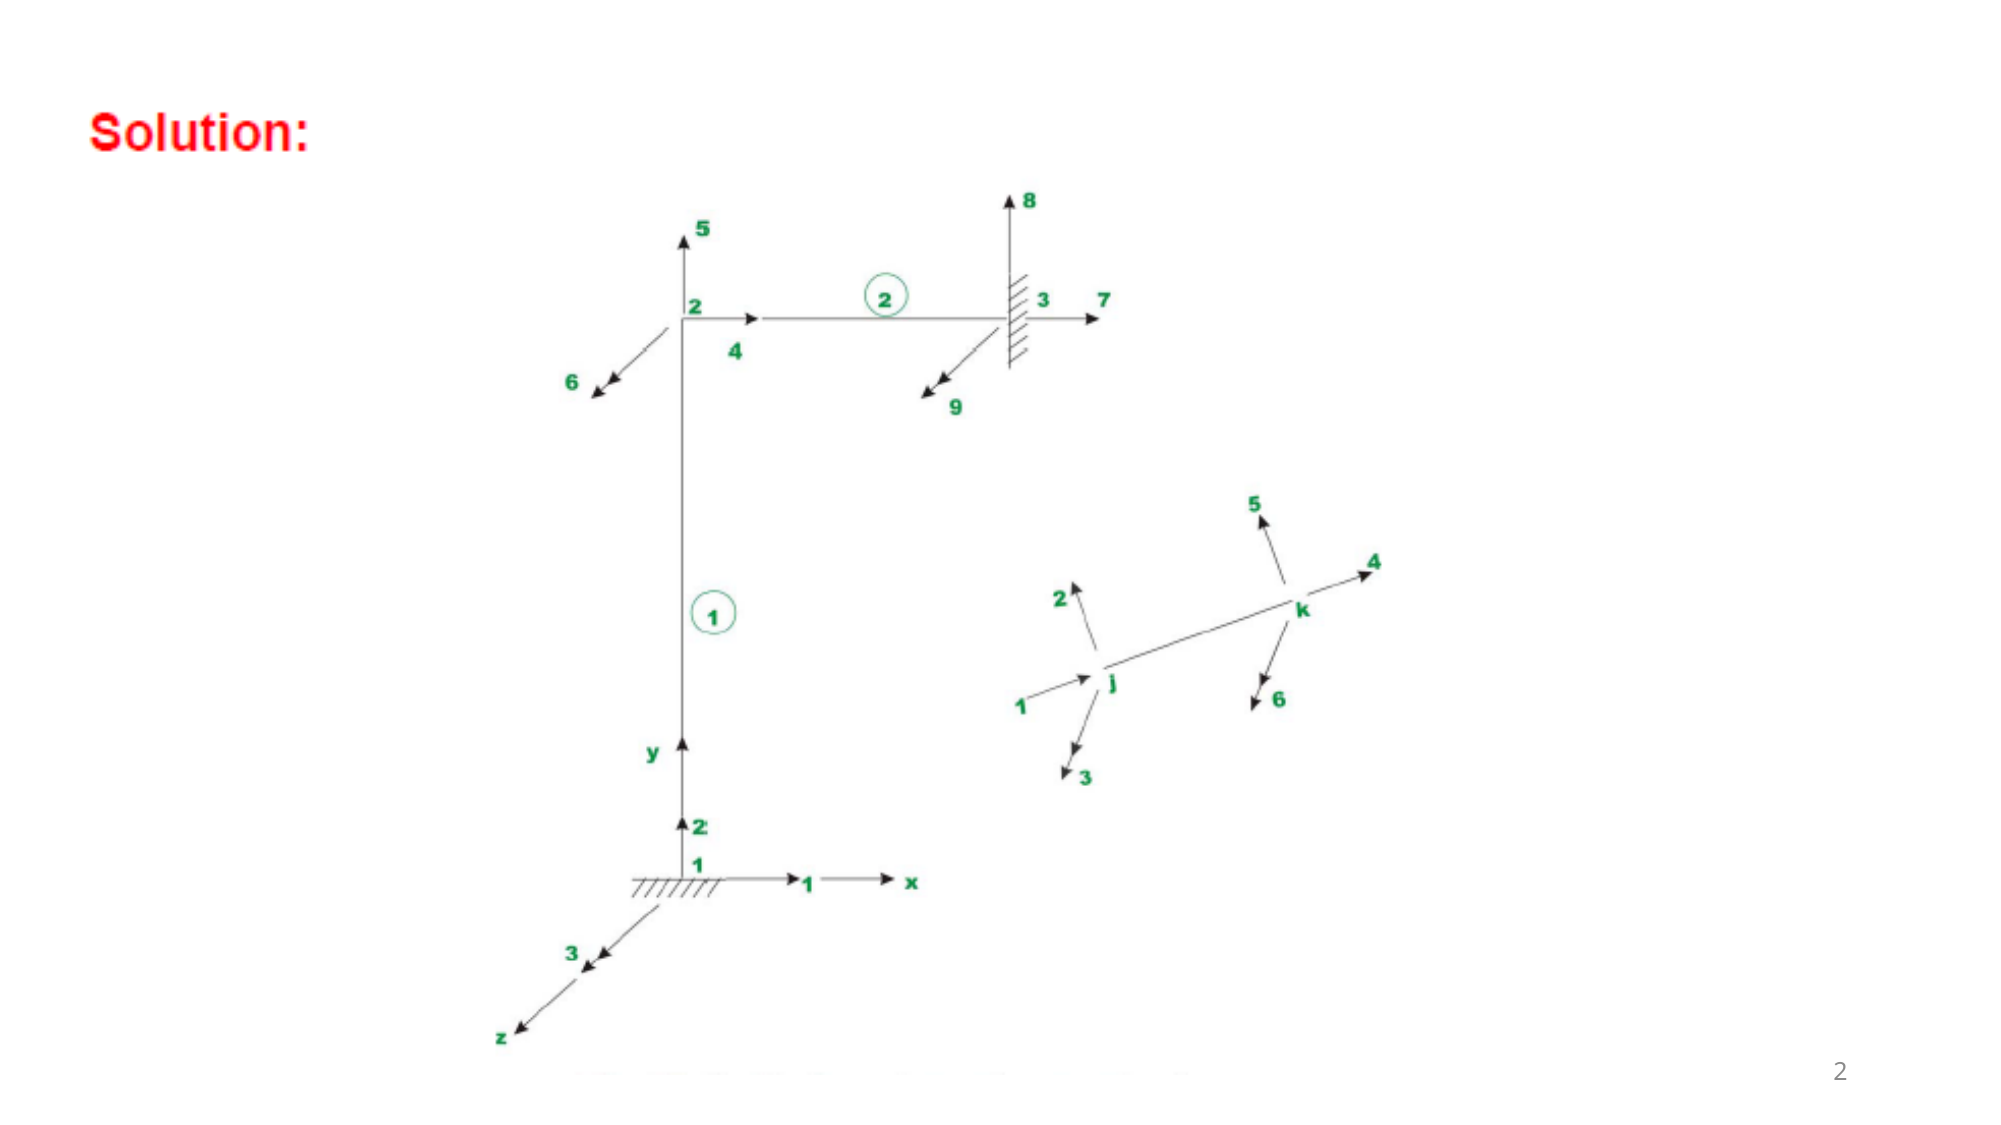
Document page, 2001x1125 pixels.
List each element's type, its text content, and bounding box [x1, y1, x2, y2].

picture [50, 67, 365, 171]
slide_number 2 [1412, 1042, 1863, 1103]
picture [411, 163, 1459, 1075]
